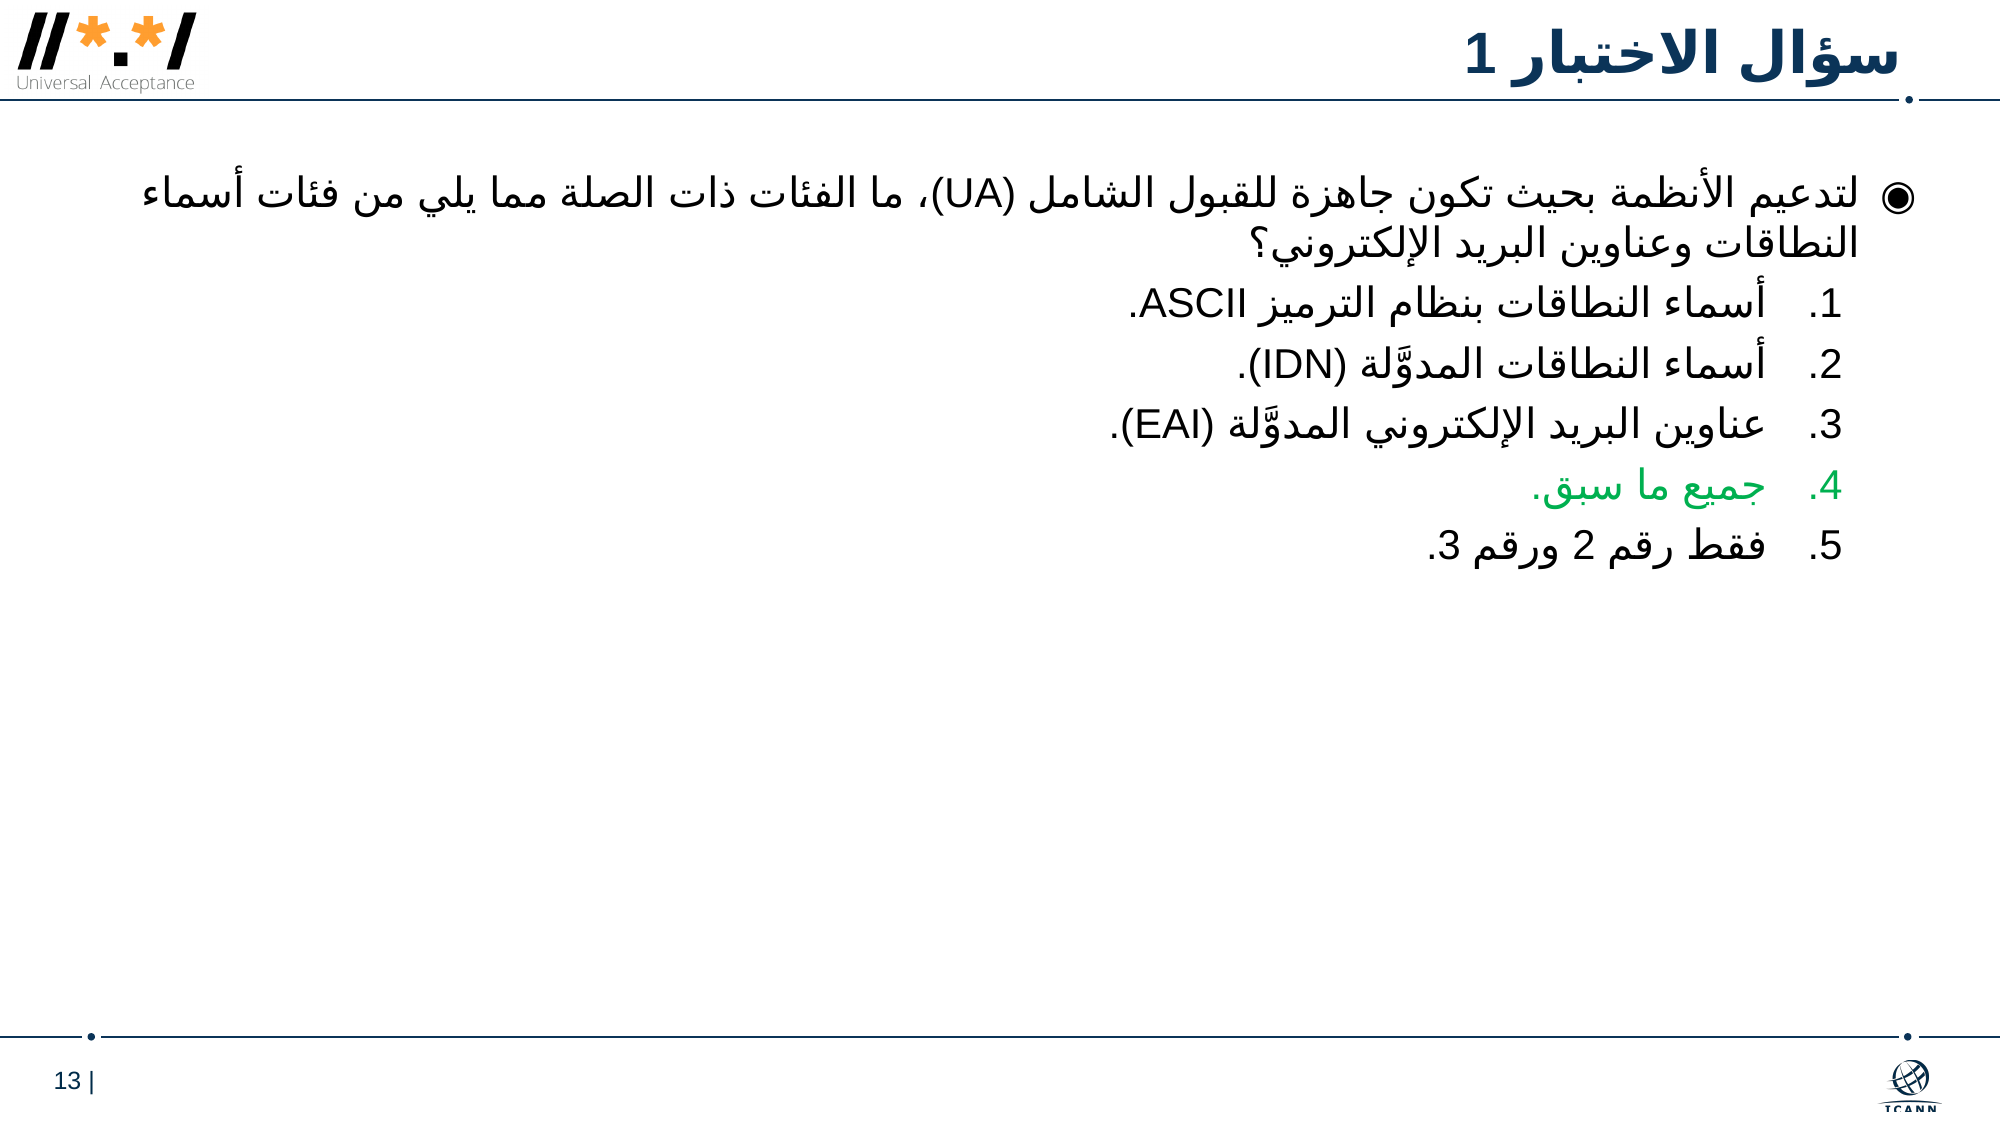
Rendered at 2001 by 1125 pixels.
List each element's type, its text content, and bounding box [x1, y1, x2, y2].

title سؤال الاختبار 1 [211, 7, 1917, 82]
picture [4, 5, 209, 99]
picture [1877, 1060, 1942, 1112]
list لتدعيم الأنظمة بحيث تكون جاهزة للقبول الشامل (UA)، ما الفئات ذات الصلة مما يلي من فئات أسماء النطاقات وعناوين البريد الإلكتروني؟ أسماء النطاقات بنظام الترميز ASCII. أسماء النطاقات المدوَّلة (IDN). عناوين البريد الإلكتروني المدوَّلة (EAI). جميع ما سبق. فقط رقم 2 ورقم 3. [135, 165, 1917, 1050]
